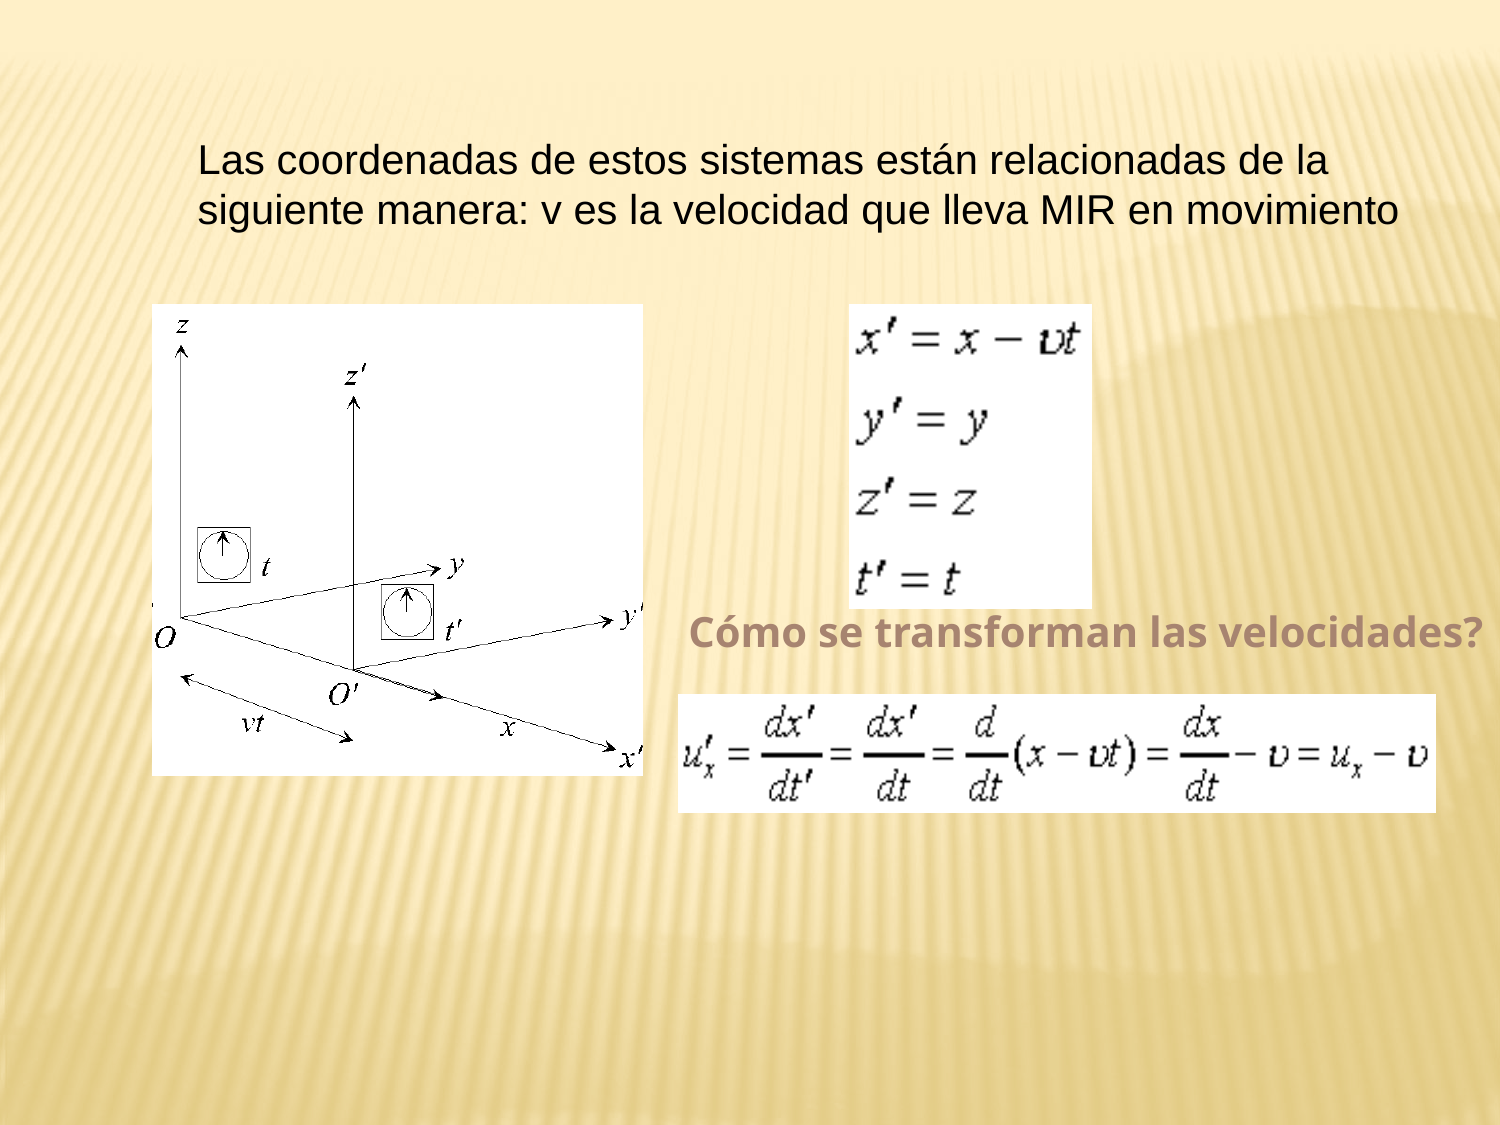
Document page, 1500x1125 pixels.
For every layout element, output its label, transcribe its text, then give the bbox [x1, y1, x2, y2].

text_box Las coordenadas de estos sistemas están relacionadas de la siguiente manera: v es la velocidad que lleva MIR en movimiento [182, 125, 1435, 241]
text_box Cómo se transforman las velocidades? [673, 597, 1500, 663]
picture [678, 693, 1436, 813]
picture [848, 304, 1092, 609]
picture [151, 304, 643, 776]
